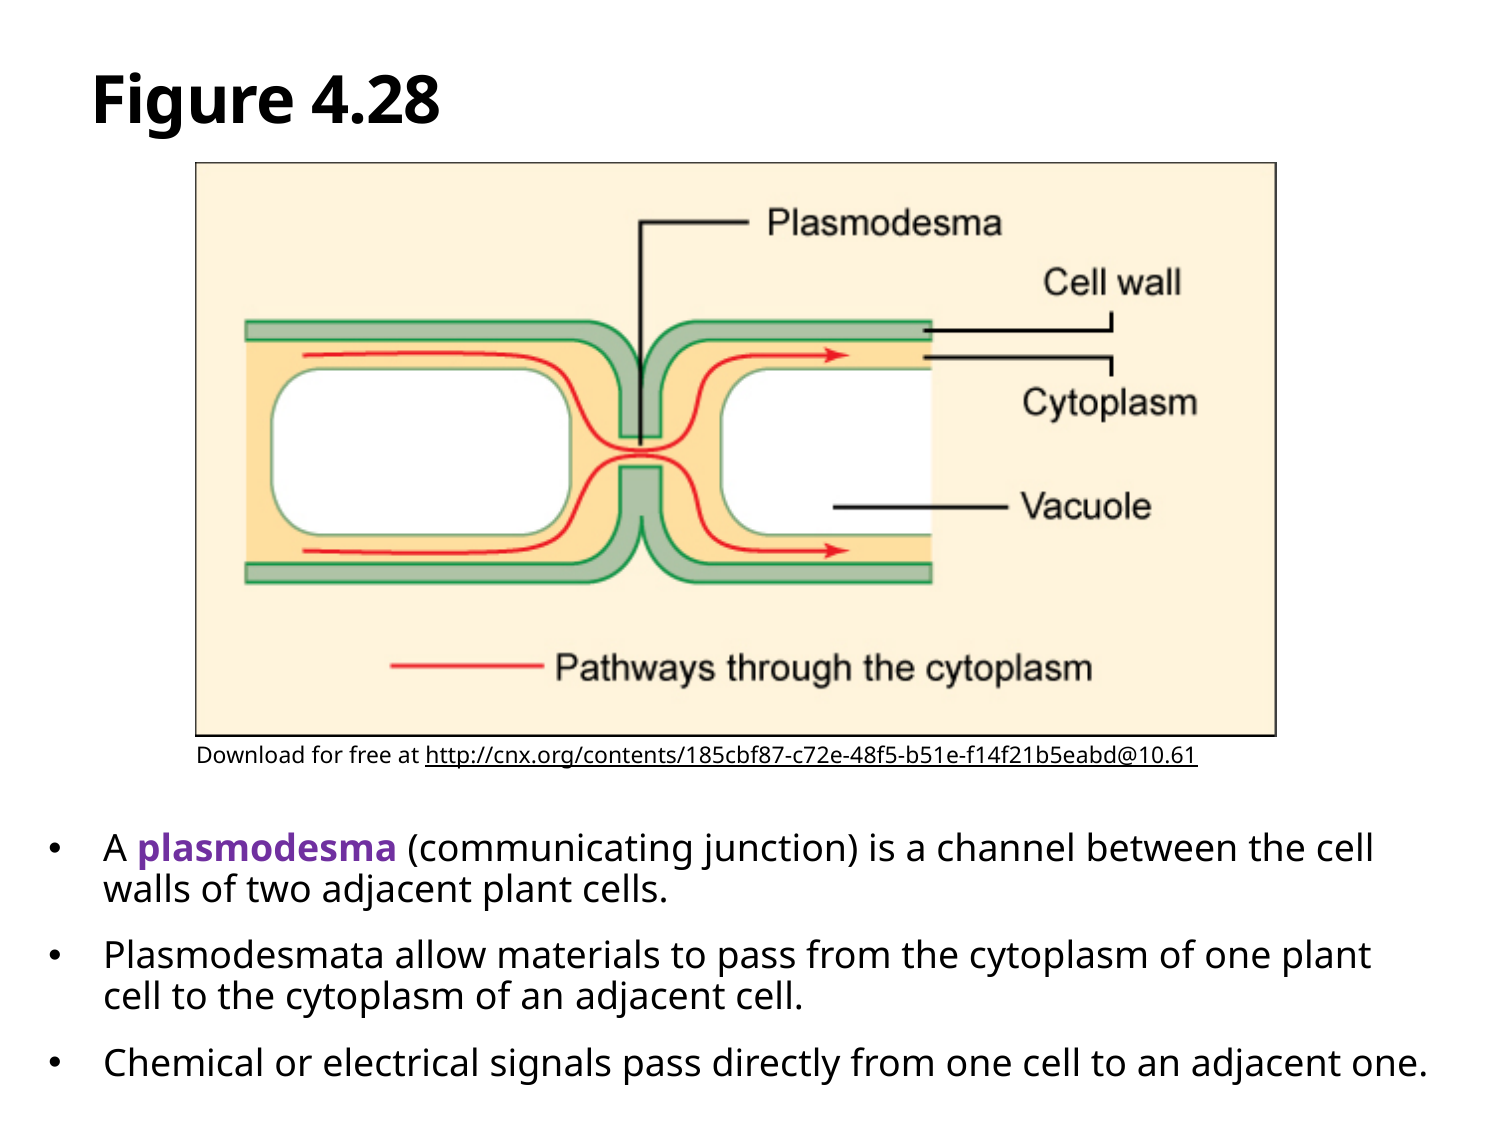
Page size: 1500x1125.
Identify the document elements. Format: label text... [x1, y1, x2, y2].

text_box Download for free at http://cnx.org/contents/185cbf87-c72e-48f5-b51e-f14f21b5eabd@10.61 [181, 745, 1258, 776]
title Figure 4.28 [75, 36, 1398, 145]
picture [74, 161, 1399, 737]
list A plasmodesma (communicating junction) is a channel between the cell walls of two adjacent plant cells. Plasmodesmata allow materials to pass from the cytoplasm of one plant cell to the cytoplasm of an adjacent cell. Chemical or electrical signals pass directly from one cell to an adjacent one. [48, 821, 1439, 1105]
